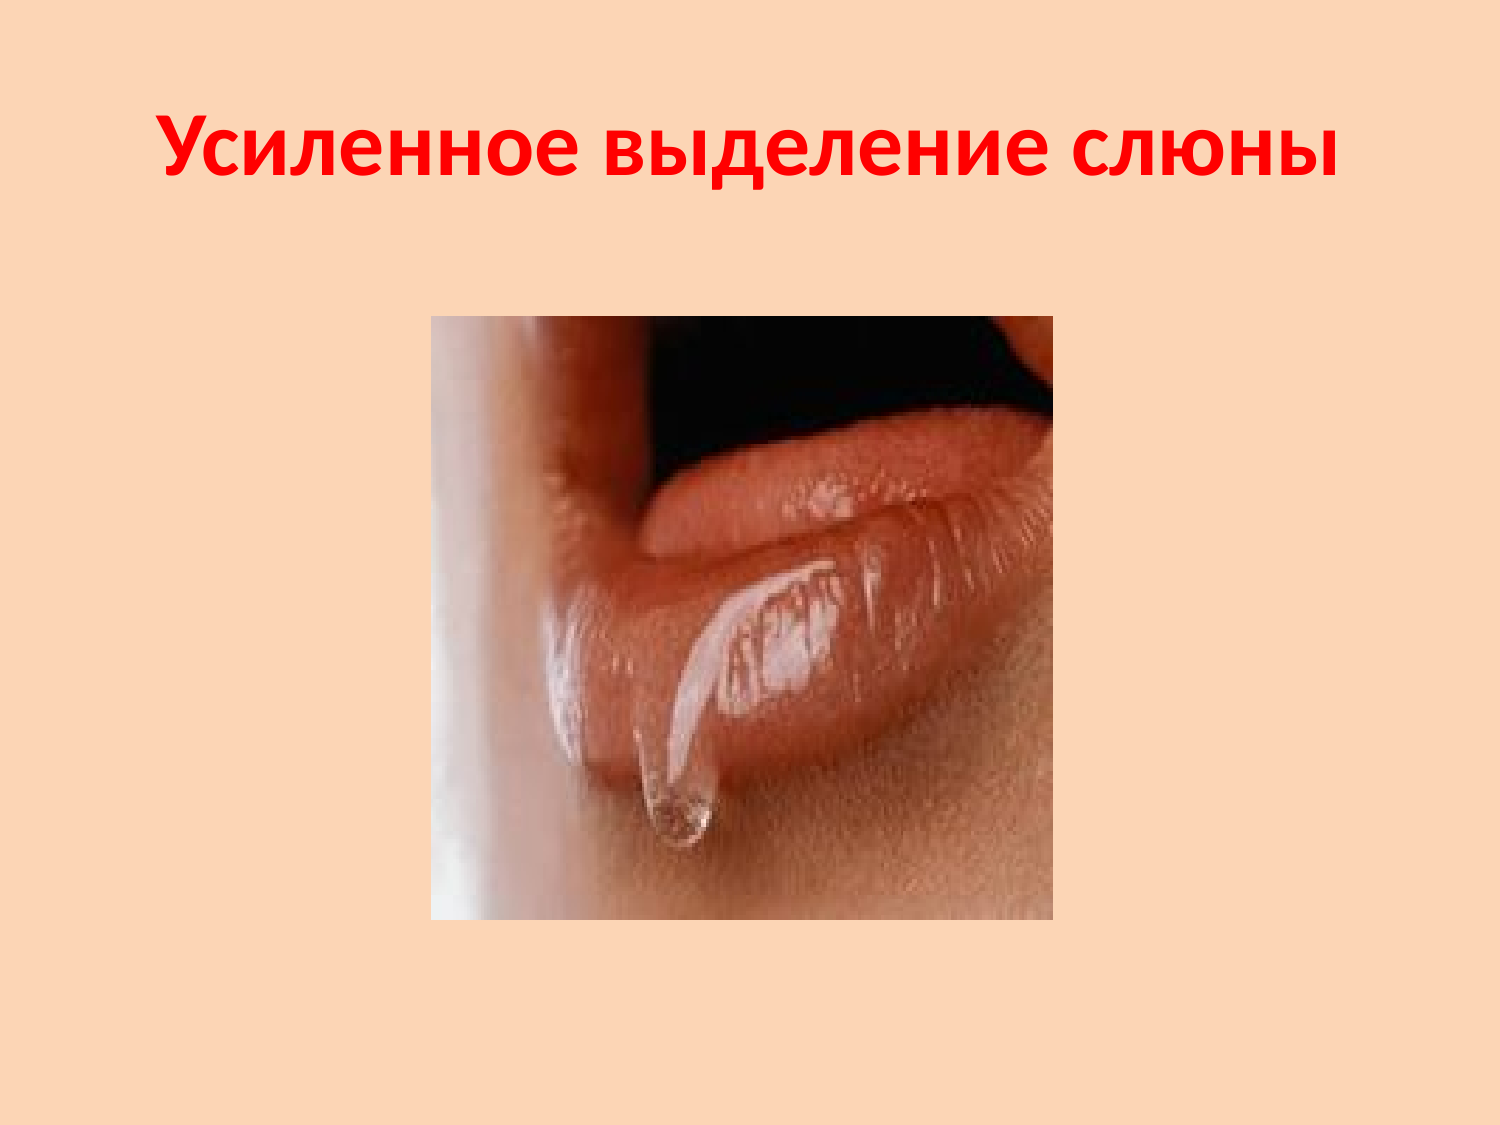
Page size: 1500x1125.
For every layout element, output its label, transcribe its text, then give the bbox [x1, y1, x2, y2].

picture [430, 316, 1053, 920]
title Усиленное выделение слюны [75, 45, 1425, 233]
